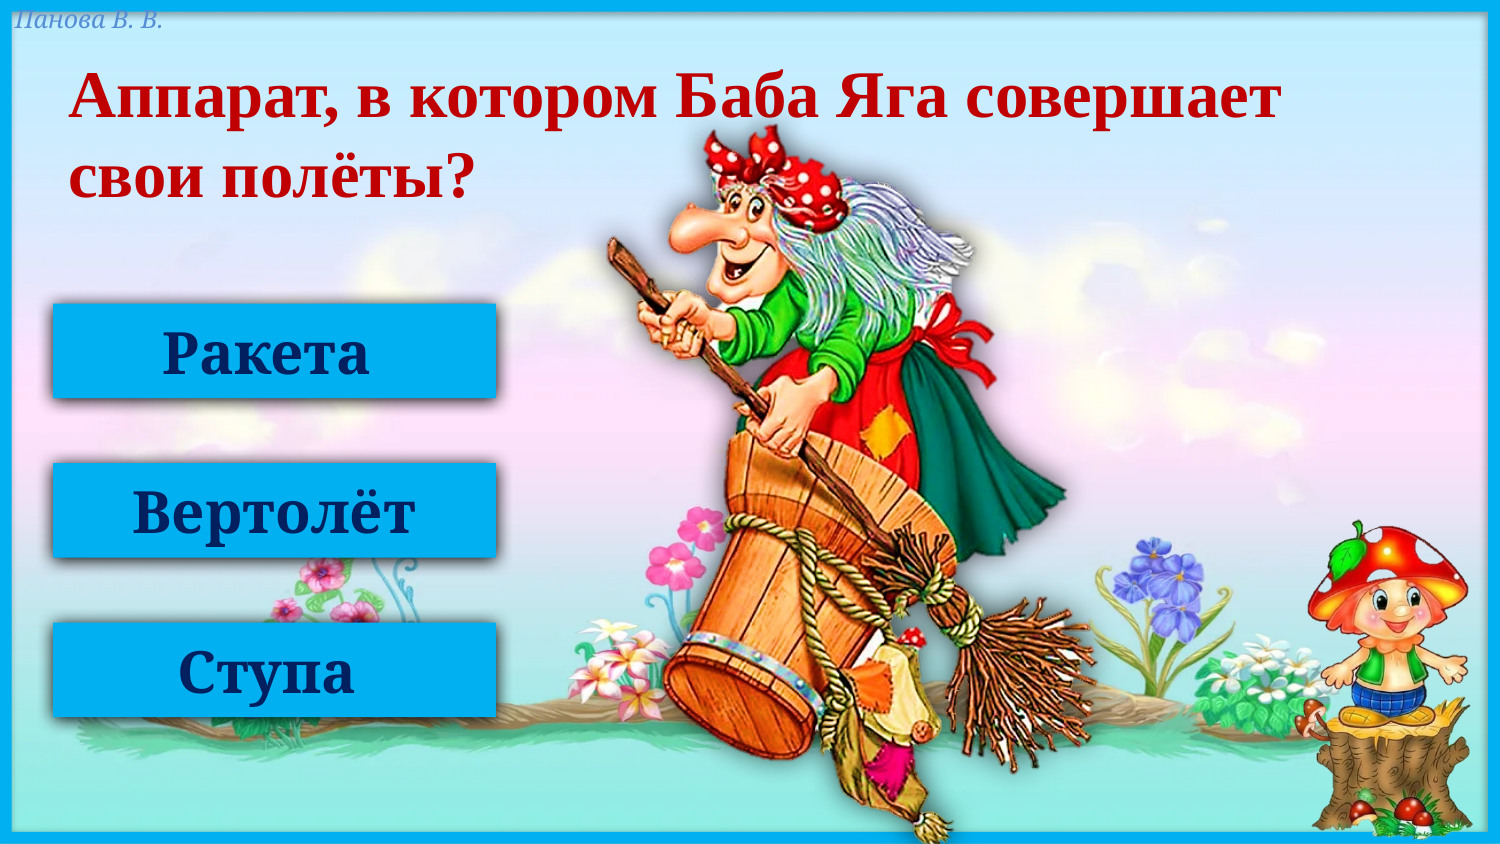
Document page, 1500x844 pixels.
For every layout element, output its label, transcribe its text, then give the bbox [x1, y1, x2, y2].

text_box Ракета [51, 302, 498, 400]
text_box Ступа [51, 621, 498, 719]
picture [146, 19, 153, 27]
picture [117, 19, 124, 27]
picture [12, 11, 1487, 844]
picture [119, 11, 125, 18]
text_box Аппарат, в котором Баба Яга совершает свои полёты? [53, 43, 1447, 219]
picture [148, 11, 154, 18]
text_box Вертолёт [51, 461, 498, 560]
